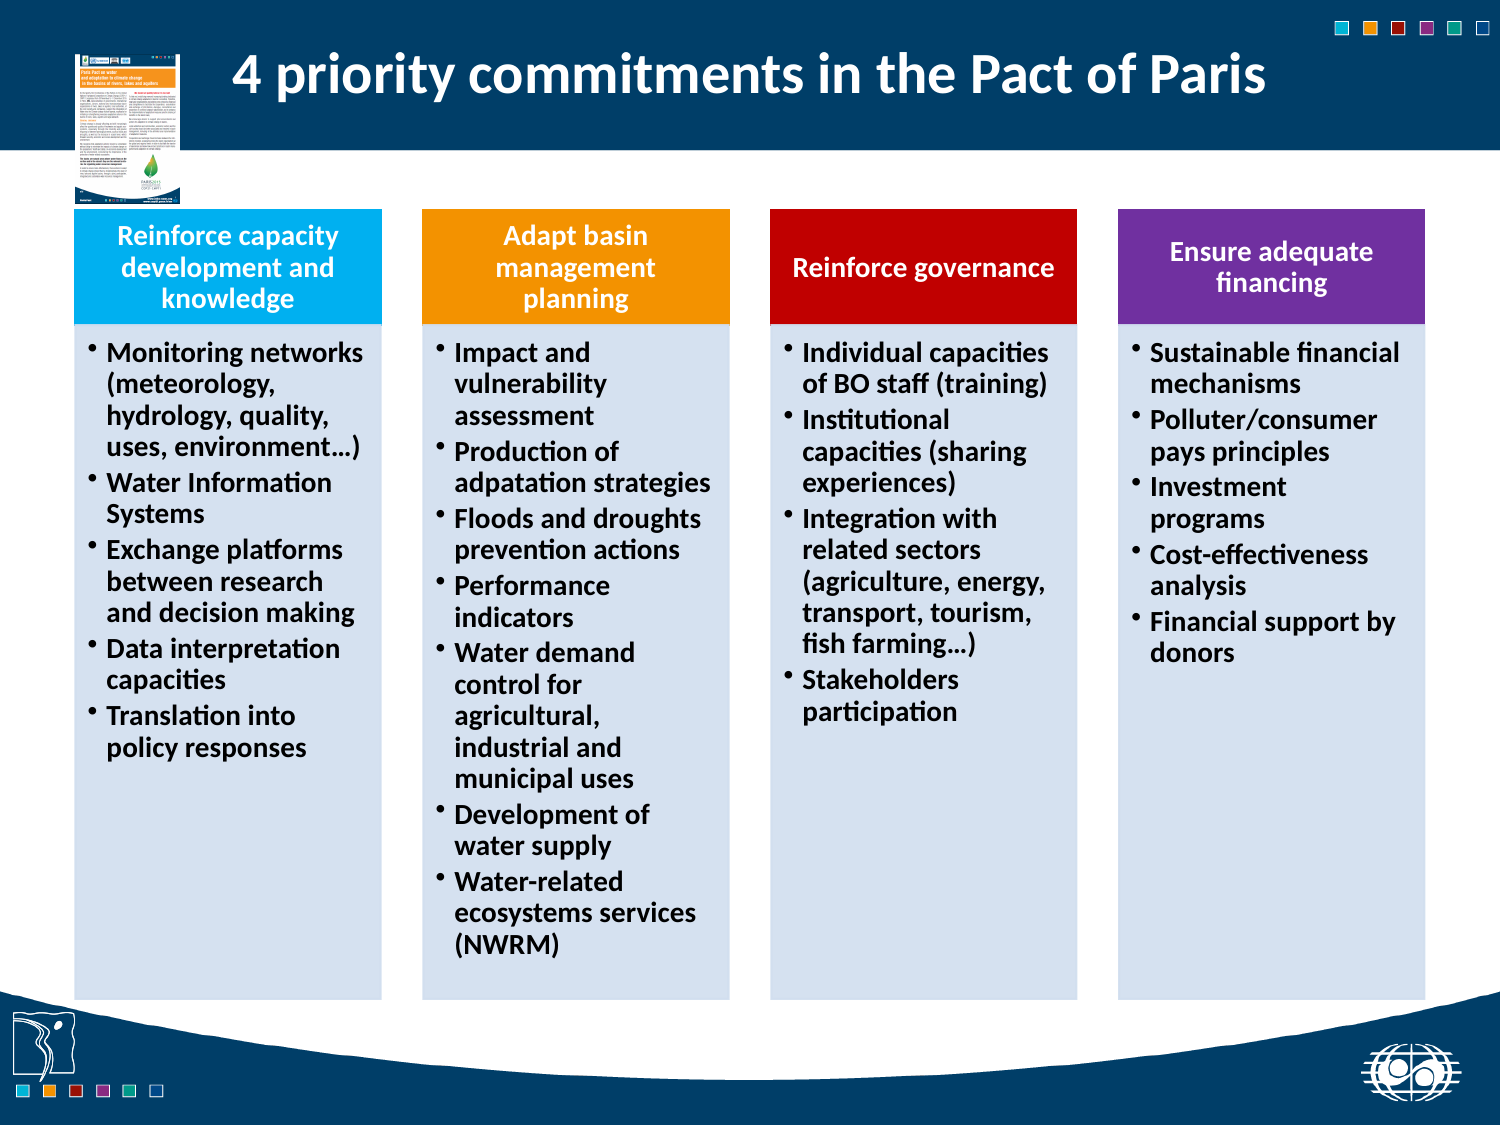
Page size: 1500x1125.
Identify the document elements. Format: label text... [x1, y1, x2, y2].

title 4 priority commitments in the Pact of Paris [75, 19, 1425, 129]
picture [0, 0, 1500, 1125]
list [74, 203, 1425, 1006]
